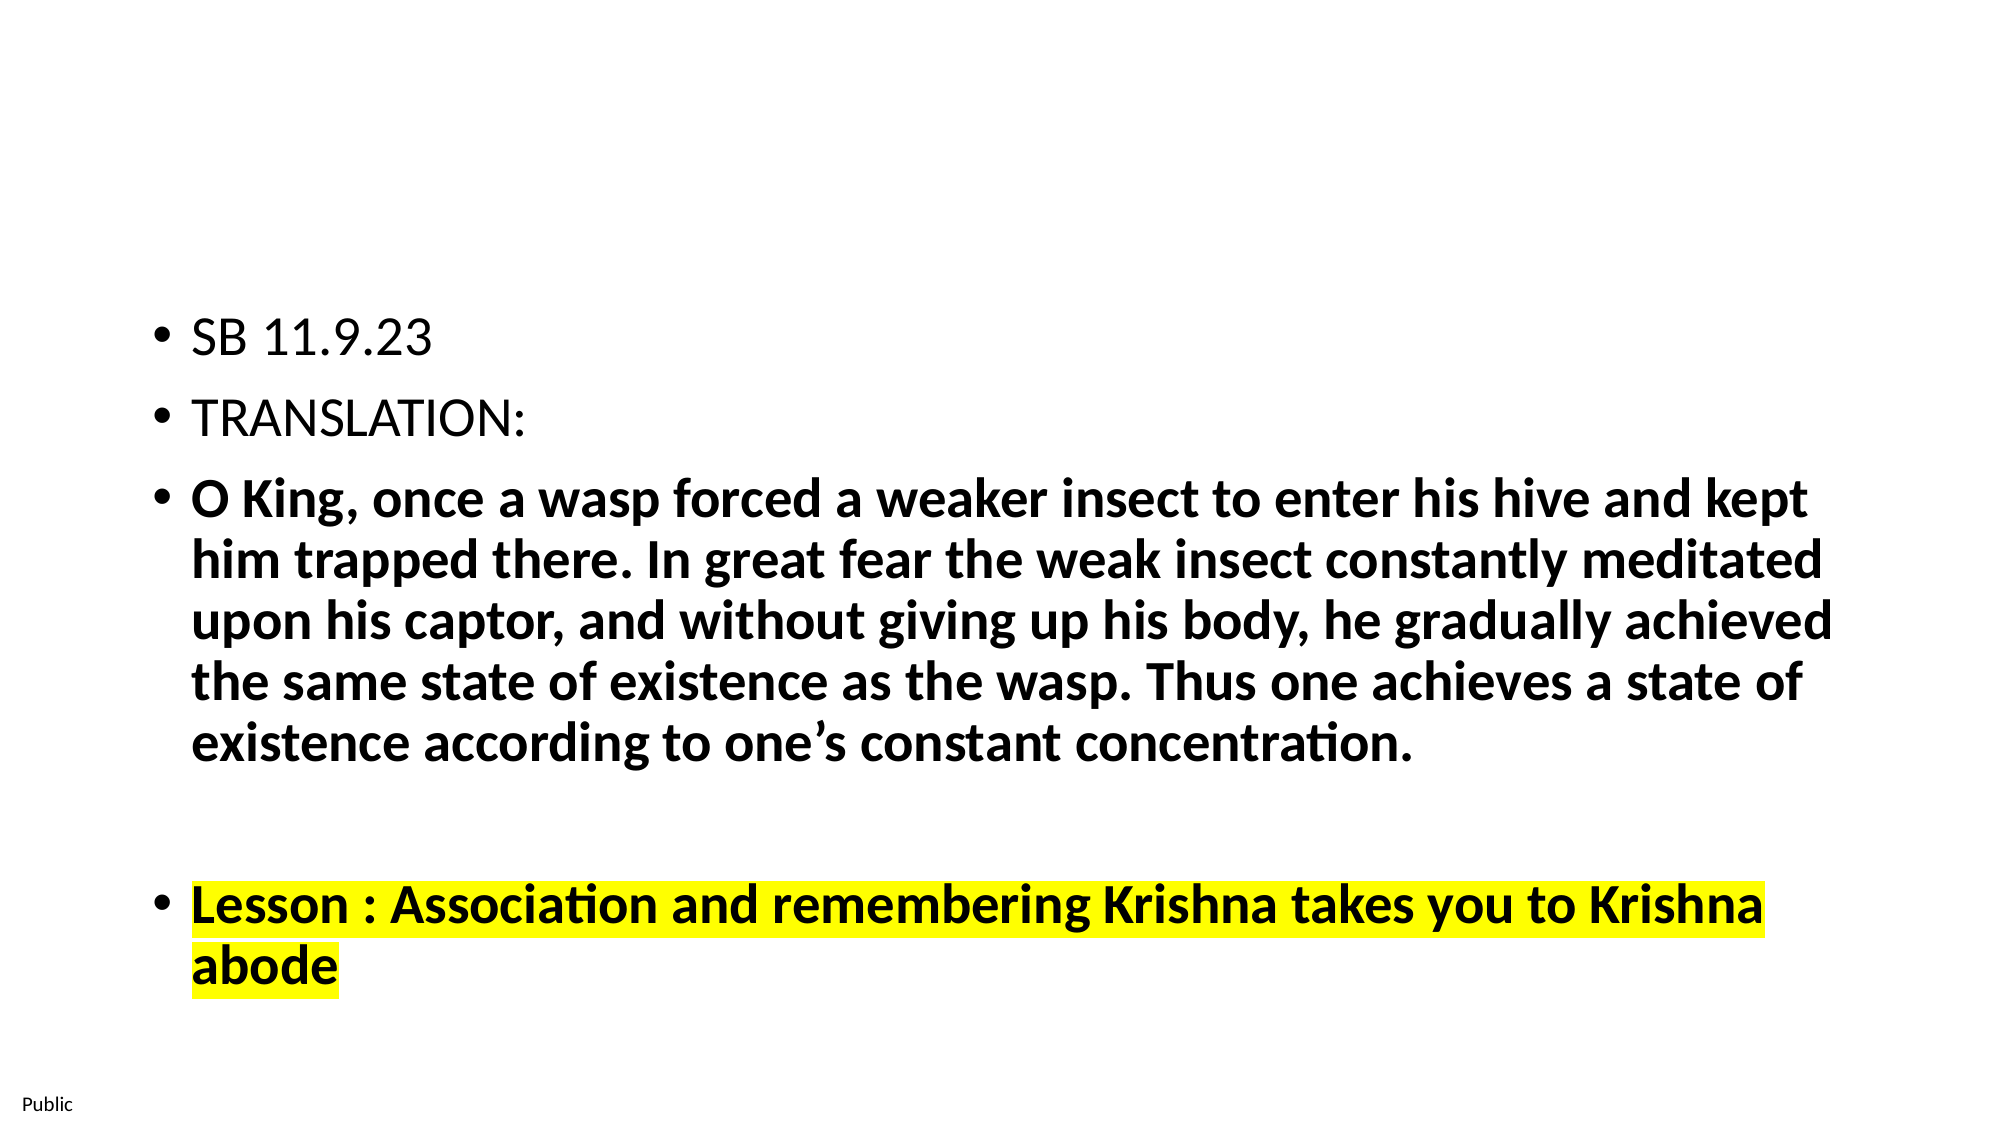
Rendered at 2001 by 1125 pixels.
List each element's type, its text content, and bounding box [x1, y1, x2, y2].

list SB 11.9.23 Translation: O King, once a wasp forced a weaker insect to enter his hive and kept him trapped there. In great fear the weak insect constantly meditated upon his captor, and without giving up his body, he gradually achieved the same state of existence as the wasp. Thus one achieves a state of existence according to one’s constant concentration. Lesson : Association and remembering Krishna takes you to Krishna abode [137, 299, 1863, 1014]
